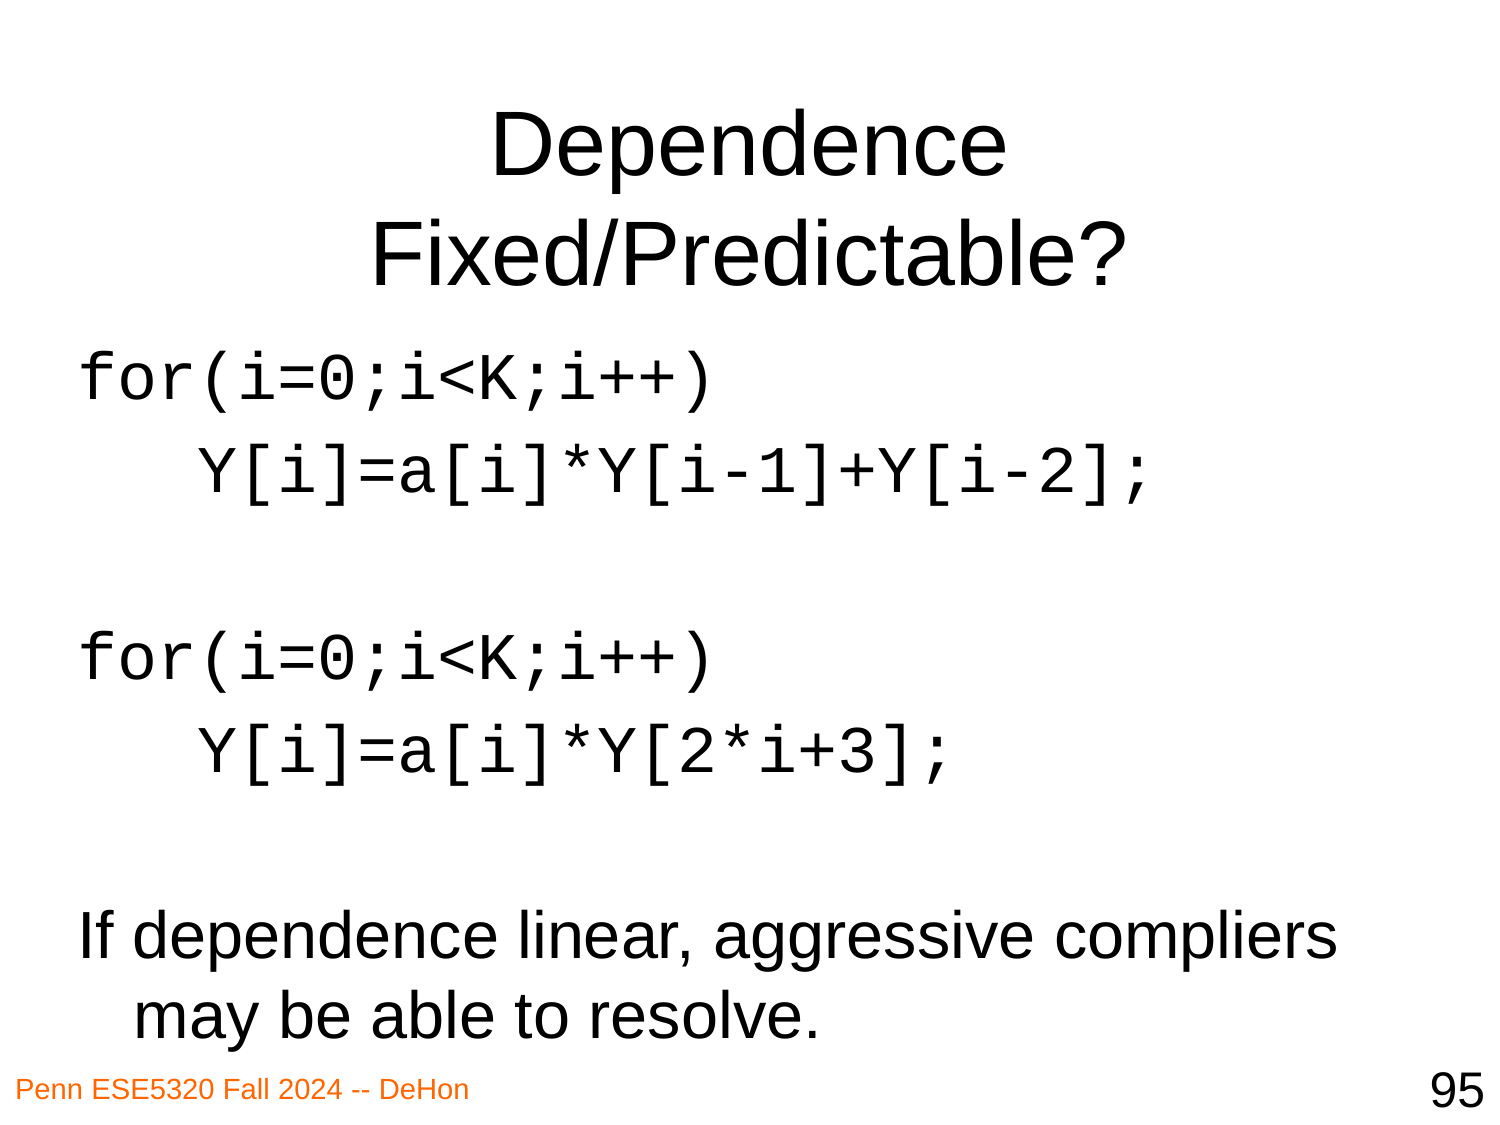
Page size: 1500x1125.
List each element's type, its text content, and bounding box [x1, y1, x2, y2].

title Dependence Fixed/Predictable? [112, 99, 1388, 288]
slide_number Penn ESE5320 Fall 2024 -- DeHon [0, 1062, 576, 1125]
slide_number 95 [1187, 1049, 1500, 1125]
list for(i=0;i<K;i++) Y[i]=a[i]*Y[i-1]+Y[i-2]; for(i=0;i<K;i++) Y[i]=a[i]*Y[2*i+3]; If dependence linear, aggressive compliers may be able to resolve. [62, 324, 1463, 1001]
